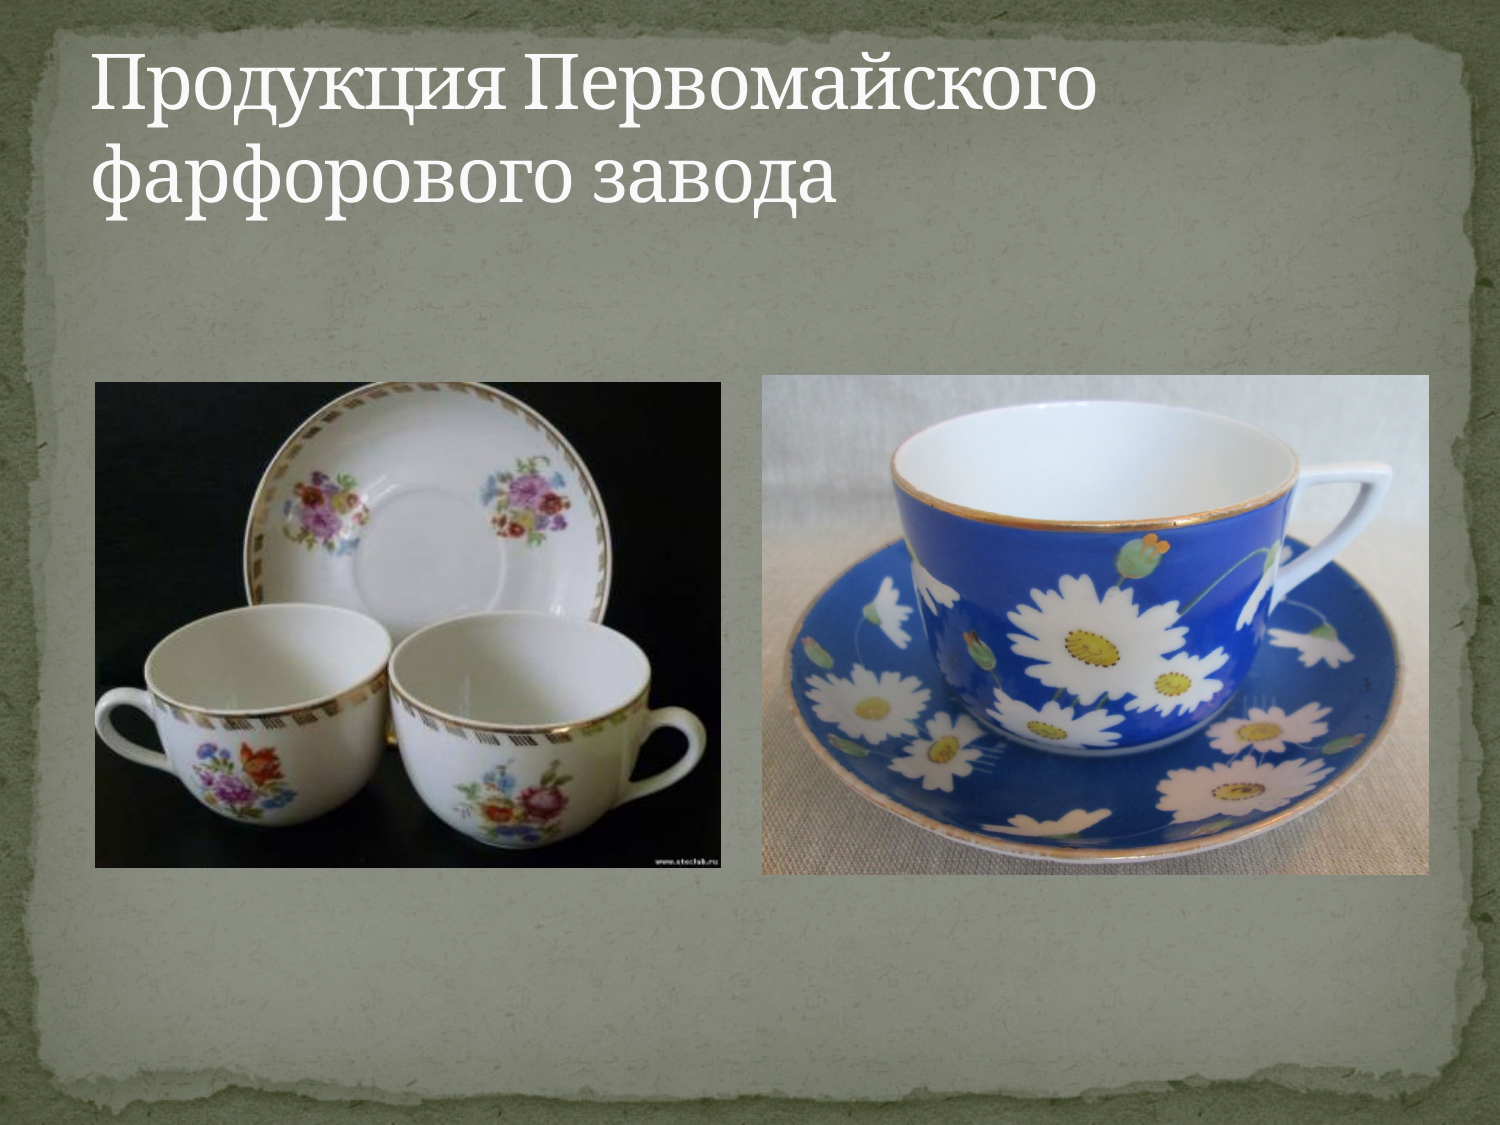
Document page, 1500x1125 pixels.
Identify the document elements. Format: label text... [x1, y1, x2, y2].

title Продукция Первомайского фарфорового завода [74, 24, 1425, 225]
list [97, 384, 719, 866]
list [765, 378, 1428, 873]
